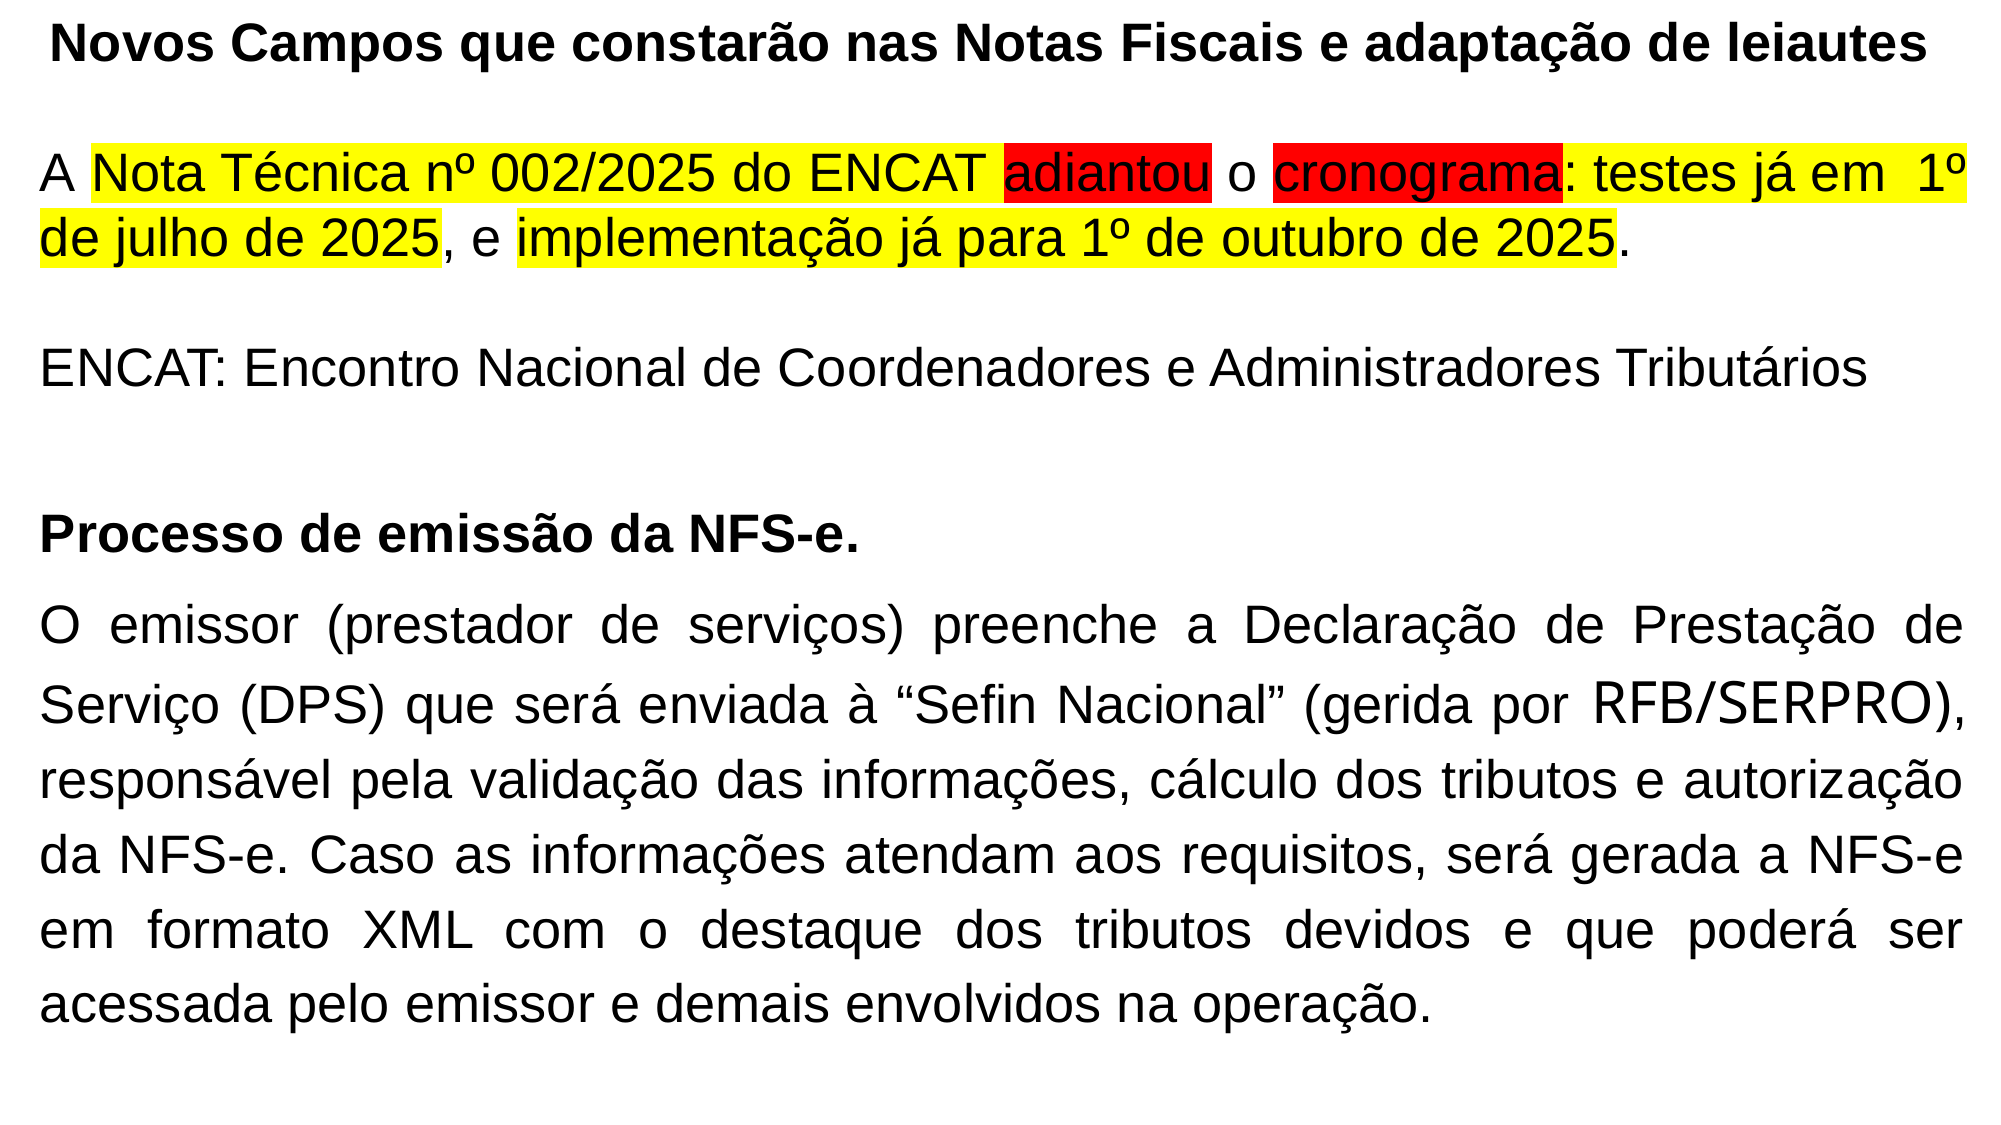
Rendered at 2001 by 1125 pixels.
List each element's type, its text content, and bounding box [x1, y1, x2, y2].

text_box Novos Campos que constarão nas Notas Fiscais e adaptação de leiautes A Nota Técnica nº 002/2025 do ENCAT adiantou o cronograma: testes já em 1º de julho de 2025, e implementação já para 1º de outubro de 2025. ENCAT: Encontro Nacional de Coordenadores e Administradores Tributários Processo de emissão da NFS-e. O emissor (prestador de serviços) preenche a Declaração de Prestação de Serviço (DPS) que será enviada à “Sefin Nacional” (gerida por RFB/SERPRO), responsável pela validação das informações, cálculo dos tributos e autorização da NFS-e. Caso as informações atendam aos requisitos, será gerada a NFS-e em formato XML com o destaque dos tributos devidos e que poderá ser acessada pelo emissor e demais envolvidos na operação. [25, 0, 1982, 1125]
